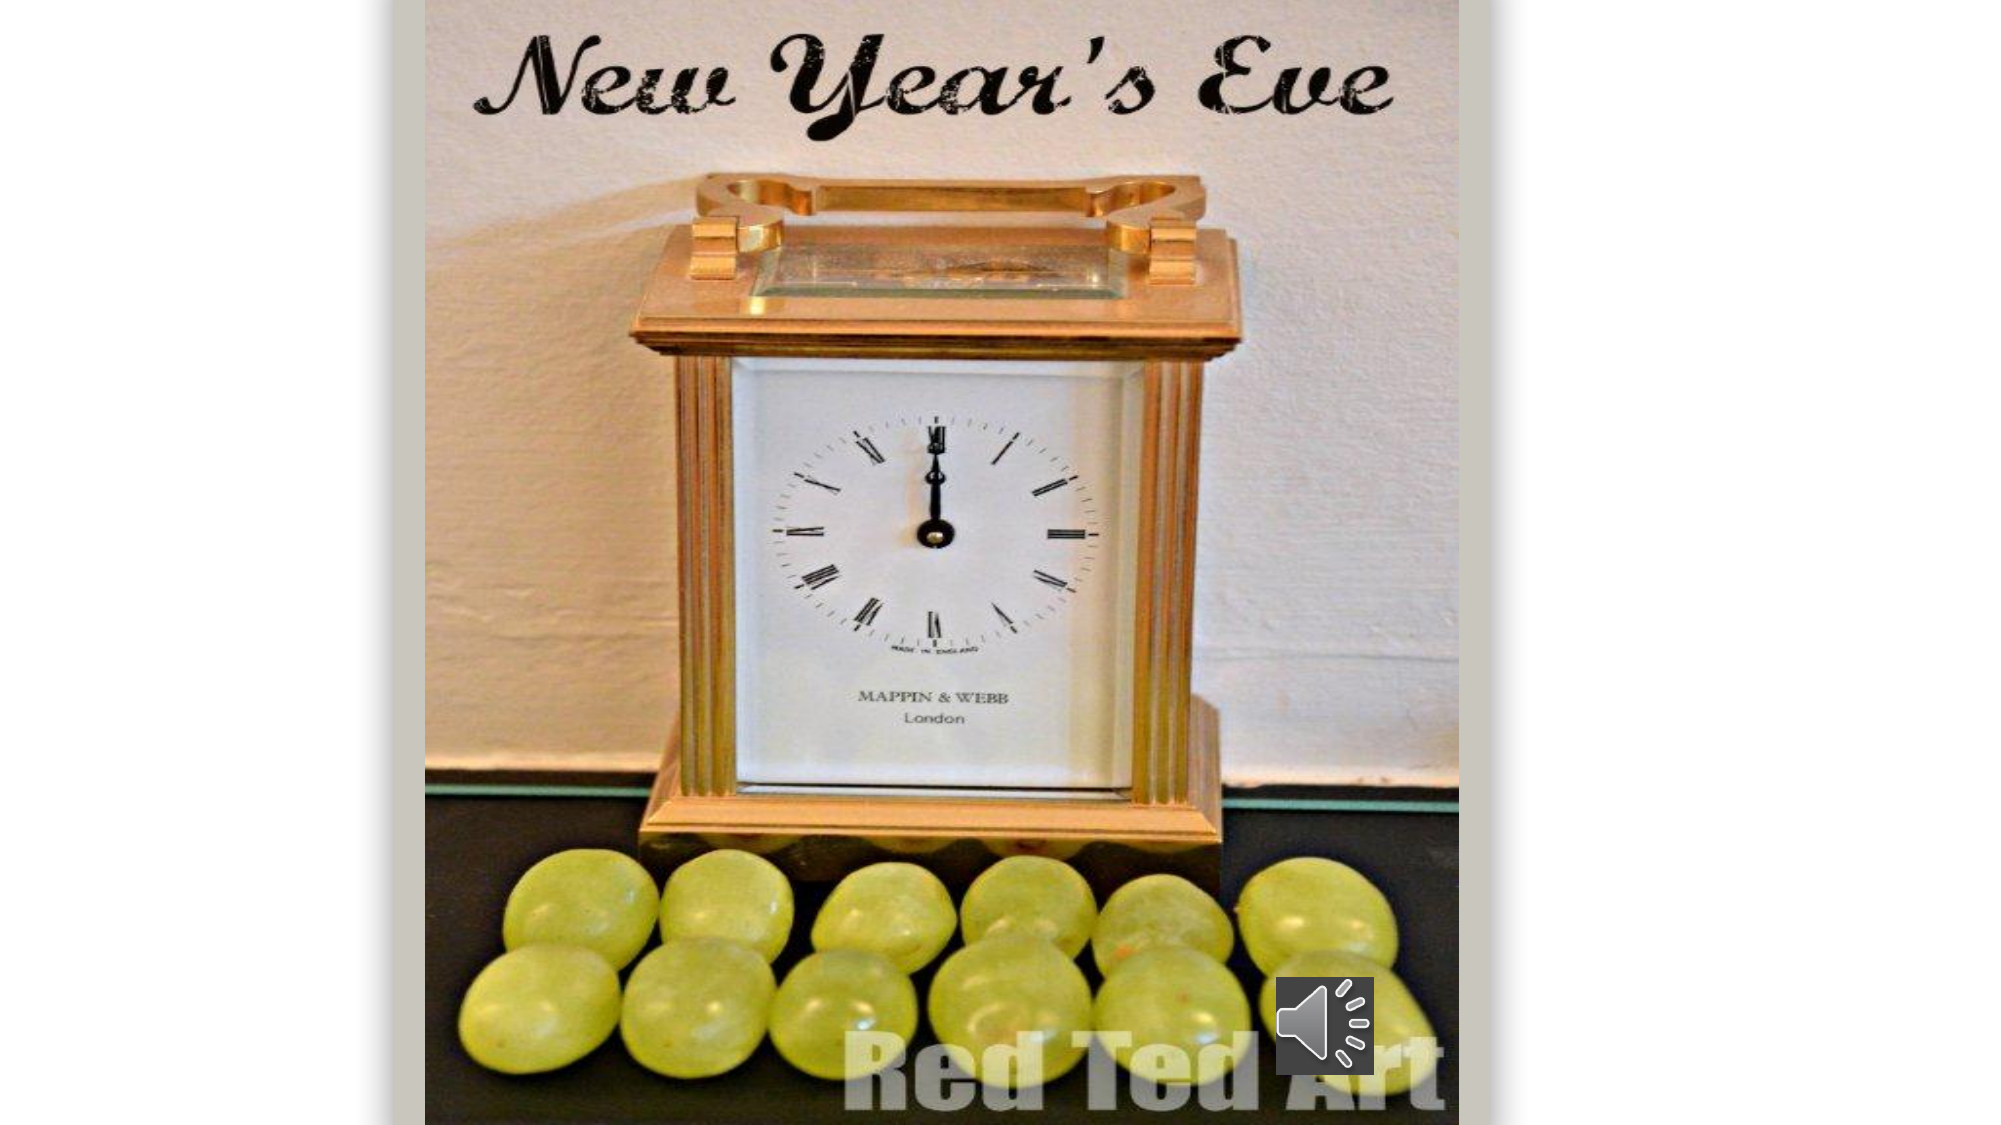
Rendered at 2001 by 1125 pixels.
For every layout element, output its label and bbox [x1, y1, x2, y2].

picture [424, 0, 1459, 1125]
